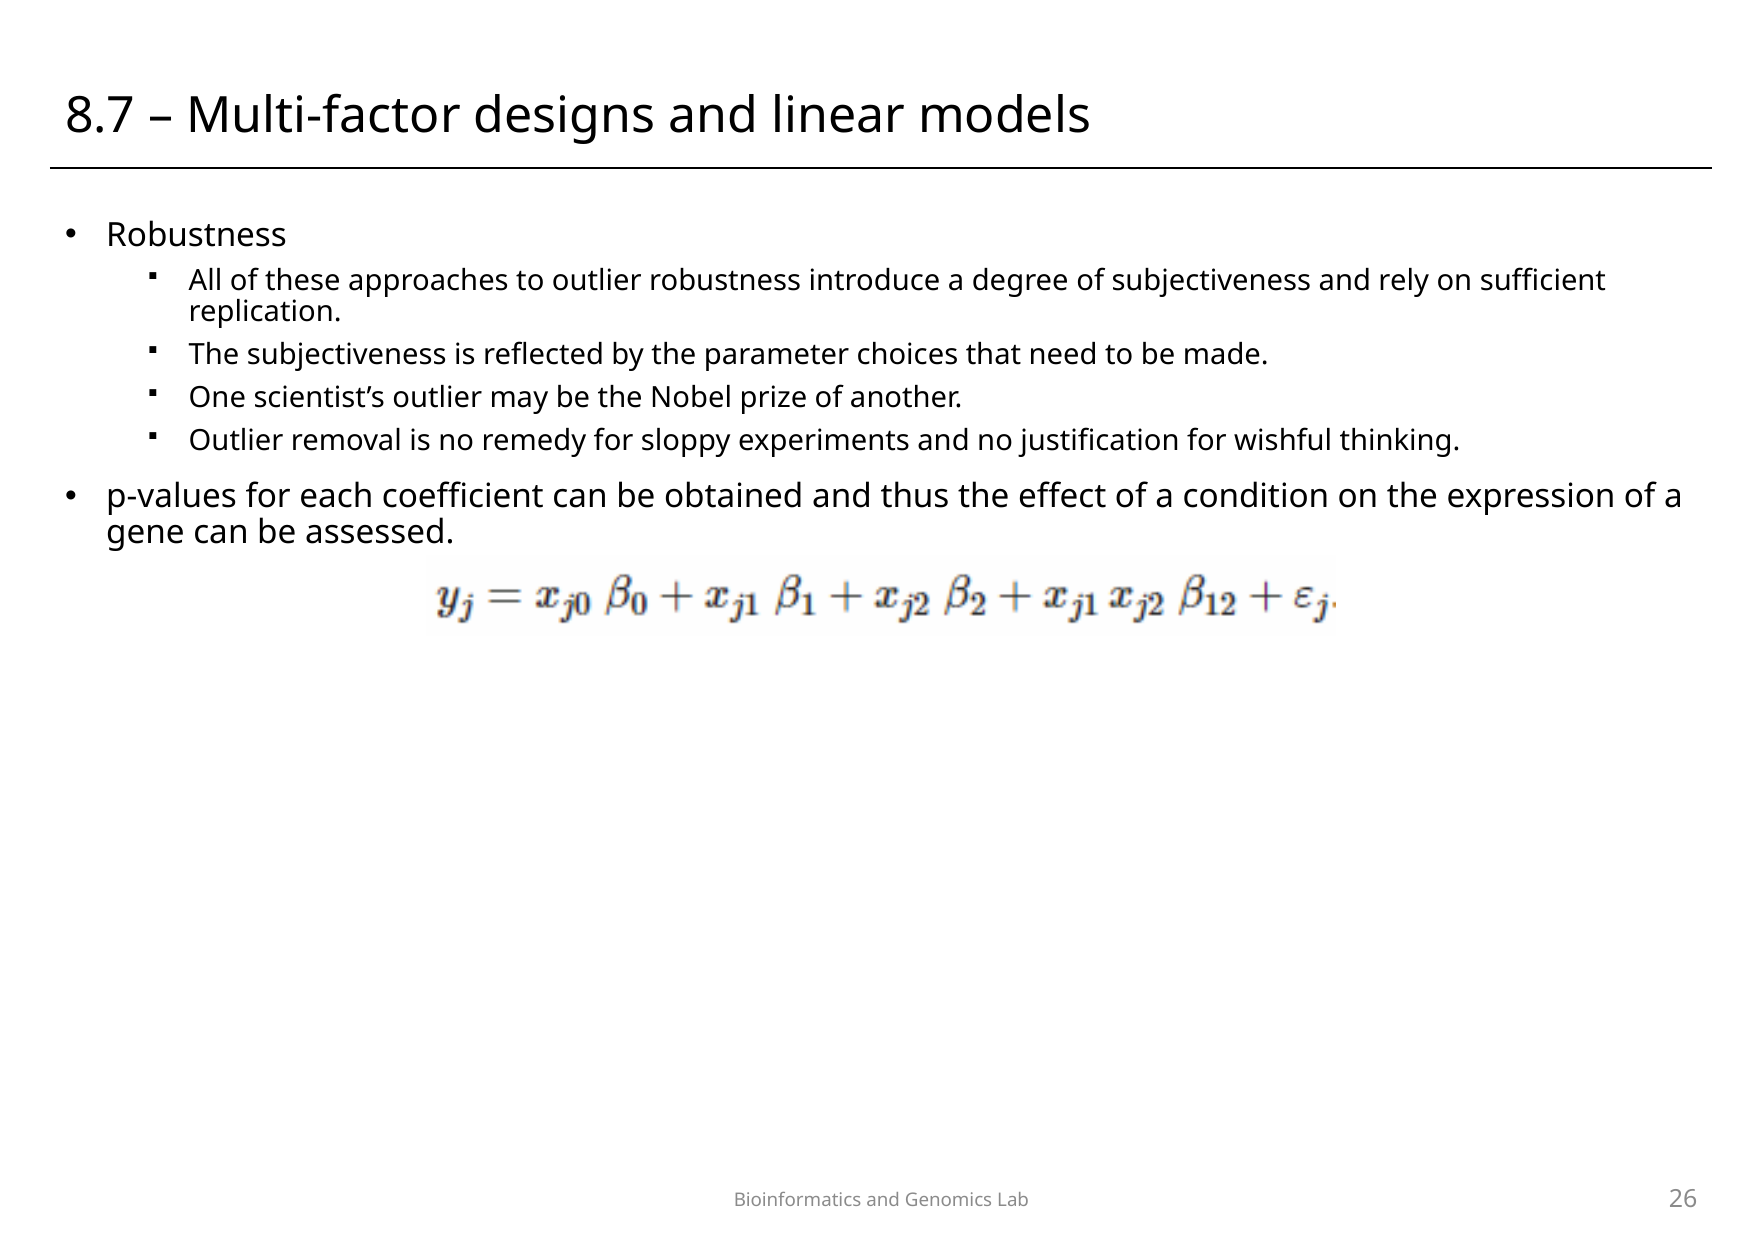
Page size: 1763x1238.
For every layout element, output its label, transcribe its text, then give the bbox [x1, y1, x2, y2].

list Robustness All of these approaches to outlier robustness introduce a degree of subjectiveness and rely on sufficient replication. The subjectiveness is reflected by the parameter choices that need to be made. One scientist’s outlier may be the Nobel prize of another. Outlier removal is no remedy for sloppy experiments and no justification for wishful thinking. p-values for each coefficient can be obtained and thus the effect of a condition on the expression of a gene can be assessed. [50, 210, 1713, 1175]
slide_number 26 [1557, 1185, 1713, 1213]
title 8.7 – Multi-factor designs and linear models [50, 65, 1713, 167]
picture [426, 555, 1336, 636]
